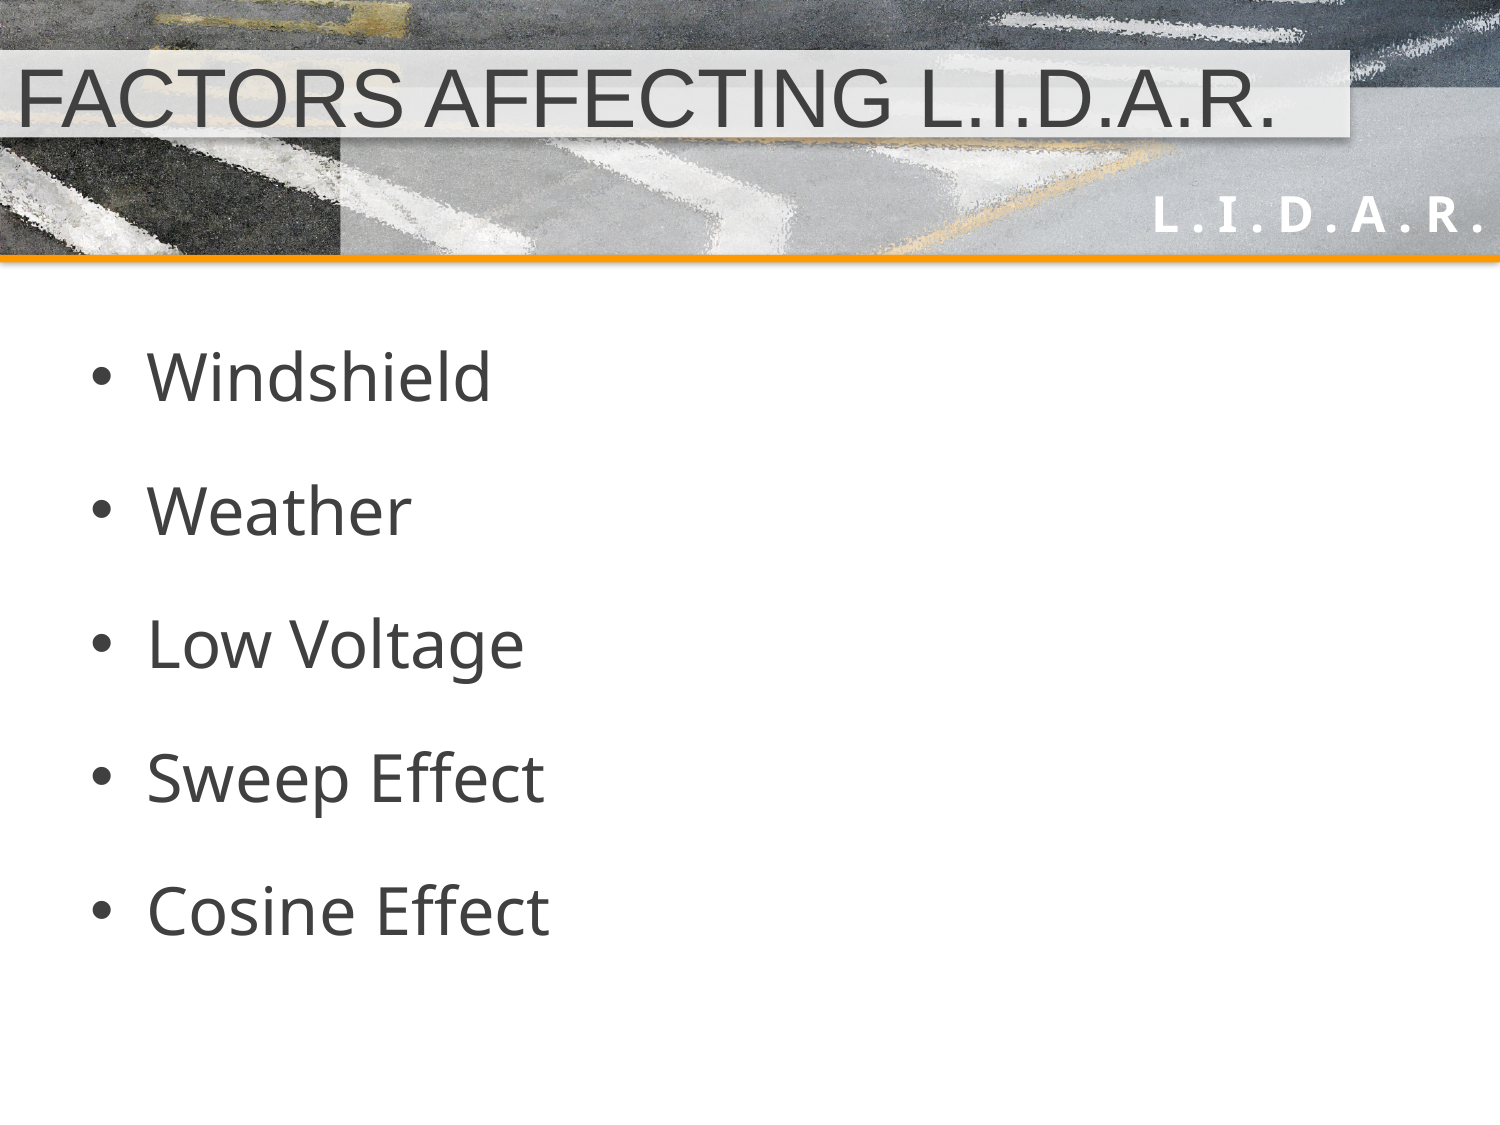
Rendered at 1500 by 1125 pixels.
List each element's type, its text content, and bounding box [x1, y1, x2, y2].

picture [0, 0, 1500, 87]
list Windshield Weather Low Voltage Sweep Effect Cosine Effect [75, 287, 1425, 1005]
title FACTORS AFFECTING L.I.D.A.R. [0, 50, 1350, 138]
picture [0, 138, 340, 254]
